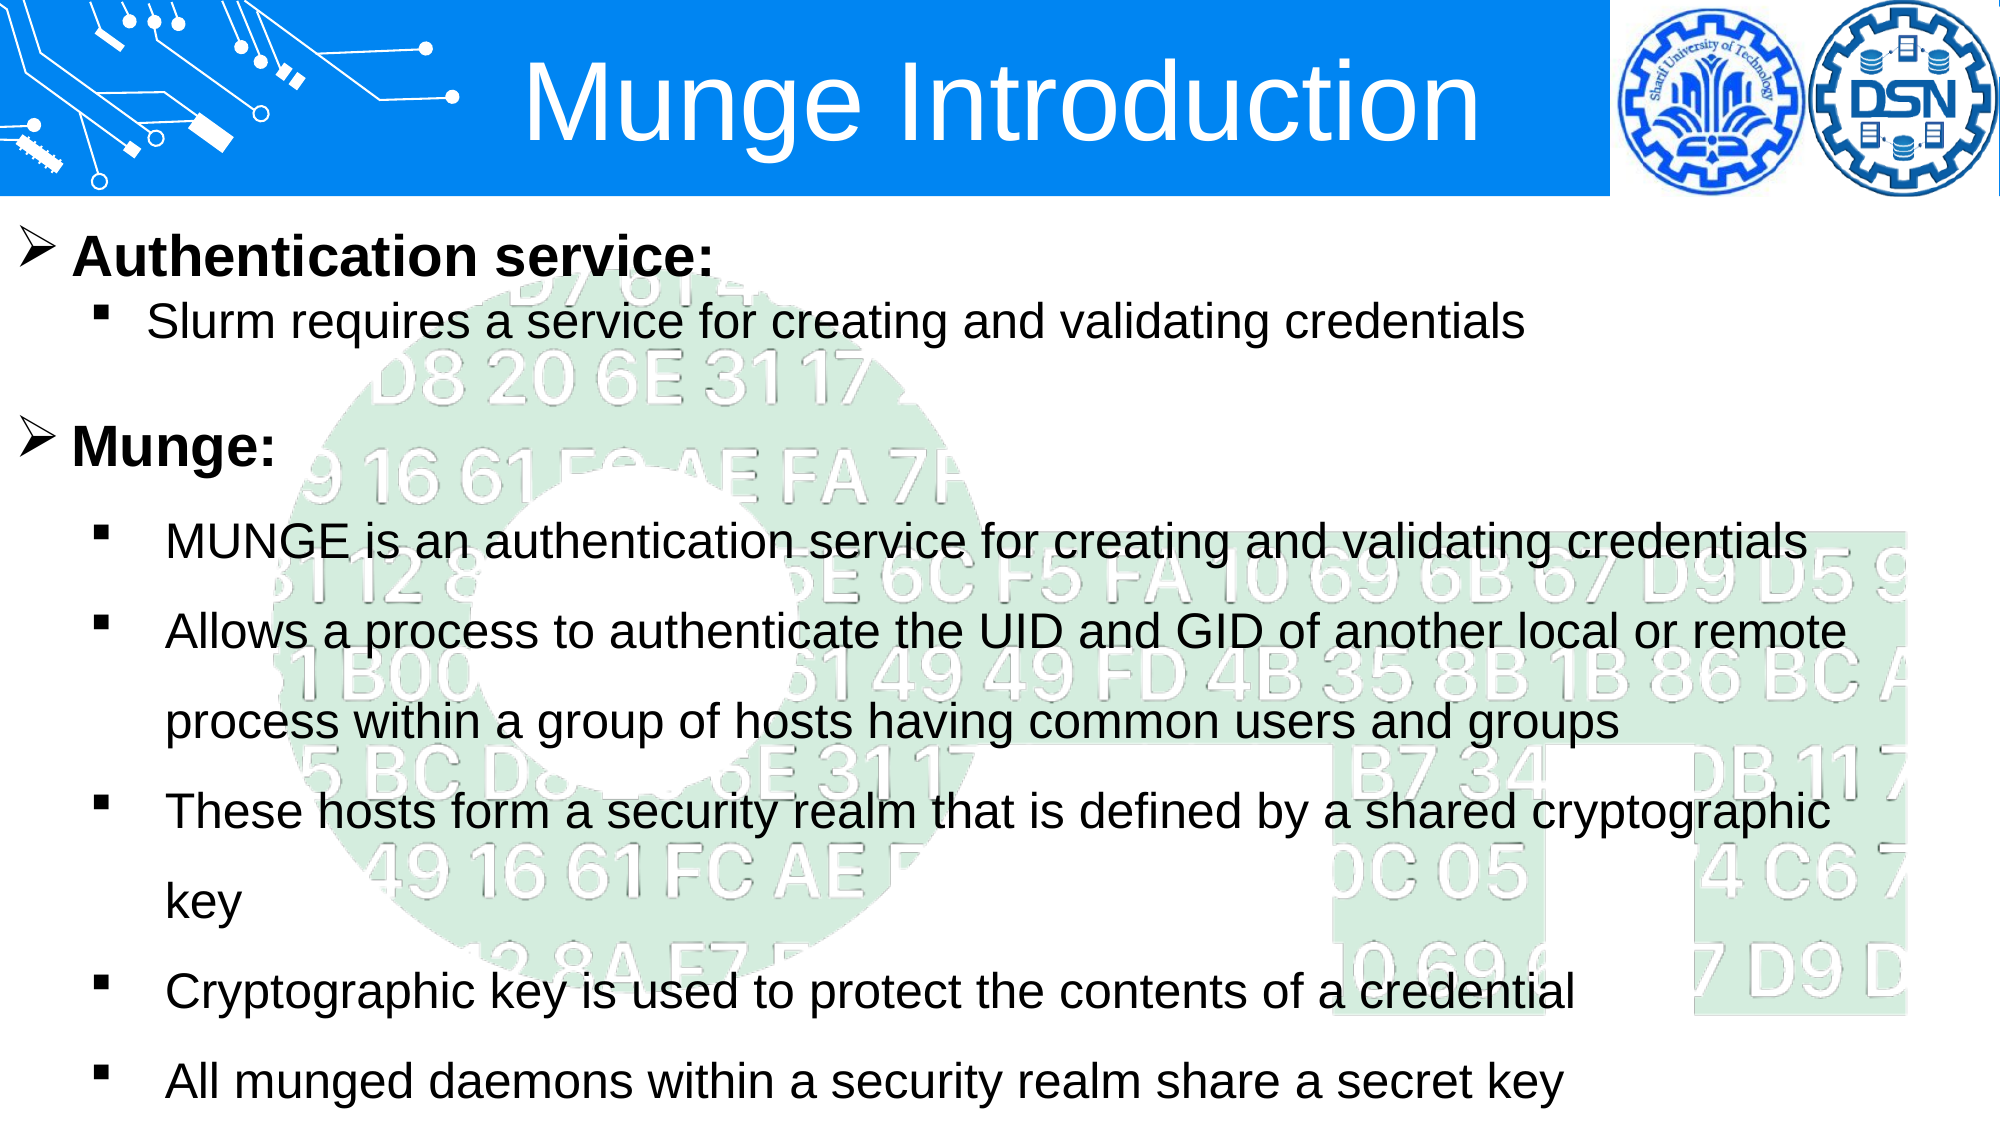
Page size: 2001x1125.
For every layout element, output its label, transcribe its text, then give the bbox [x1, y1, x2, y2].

text_box Authentication service: Slurm requires a service for creating and validating credentials Munge: MUNGE is an authentication service for creating and validating credentials Allows a process to authenticate the UID and GID of another local or remote process within a group of hosts having common users and groups These hosts form a security realm that is defined by a shared cryptographic key Cryptographic key is used to protect the contents of a credential All munged daemons within a security realm share a secret key [0, 211, 1904, 1116]
picture [243, 0, 1999, 1098]
list Munge Introduction [53, 44, 1952, 164]
